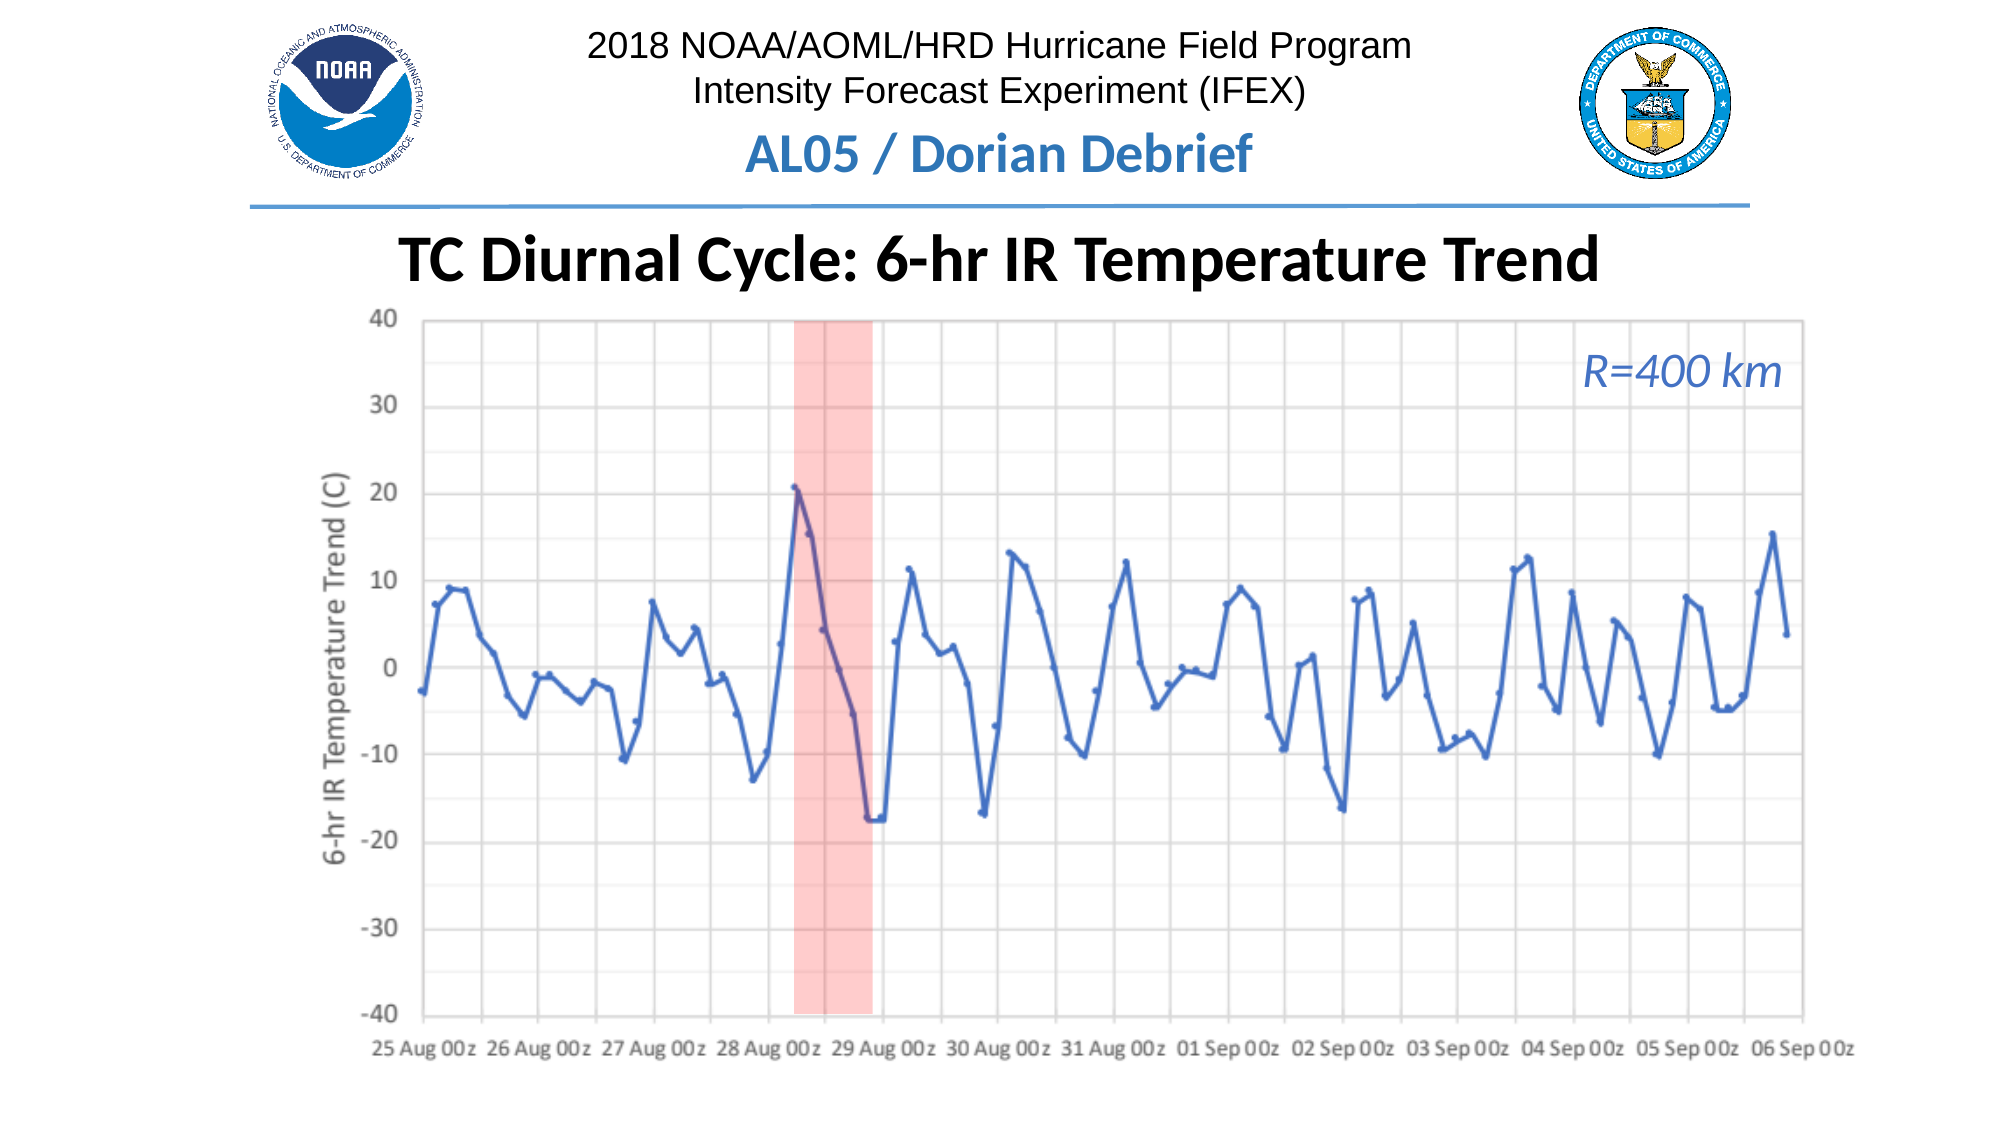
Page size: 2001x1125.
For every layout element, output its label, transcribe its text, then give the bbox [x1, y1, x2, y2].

text_box 2018 NOAA/AOML/HRD Hurricane Field Program Intensity Forecast Experiment (IFEX) [249, 13, 1750, 120]
picture [267, 24, 423, 179]
picture [1659, 27, 1731, 92]
picture [1579, 107, 1644, 179]
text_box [284, 299, 1875, 1080]
picture [1596, 44, 1714, 162]
text_box AL05 / Dorian Debrief [249, 120, 1750, 193]
picture [1667, 115, 1731, 179]
text_box TC Diurnal Cycle: 6-hr IR Temperature Trend [0, 207, 2000, 303]
picture [1579, 27, 1653, 100]
